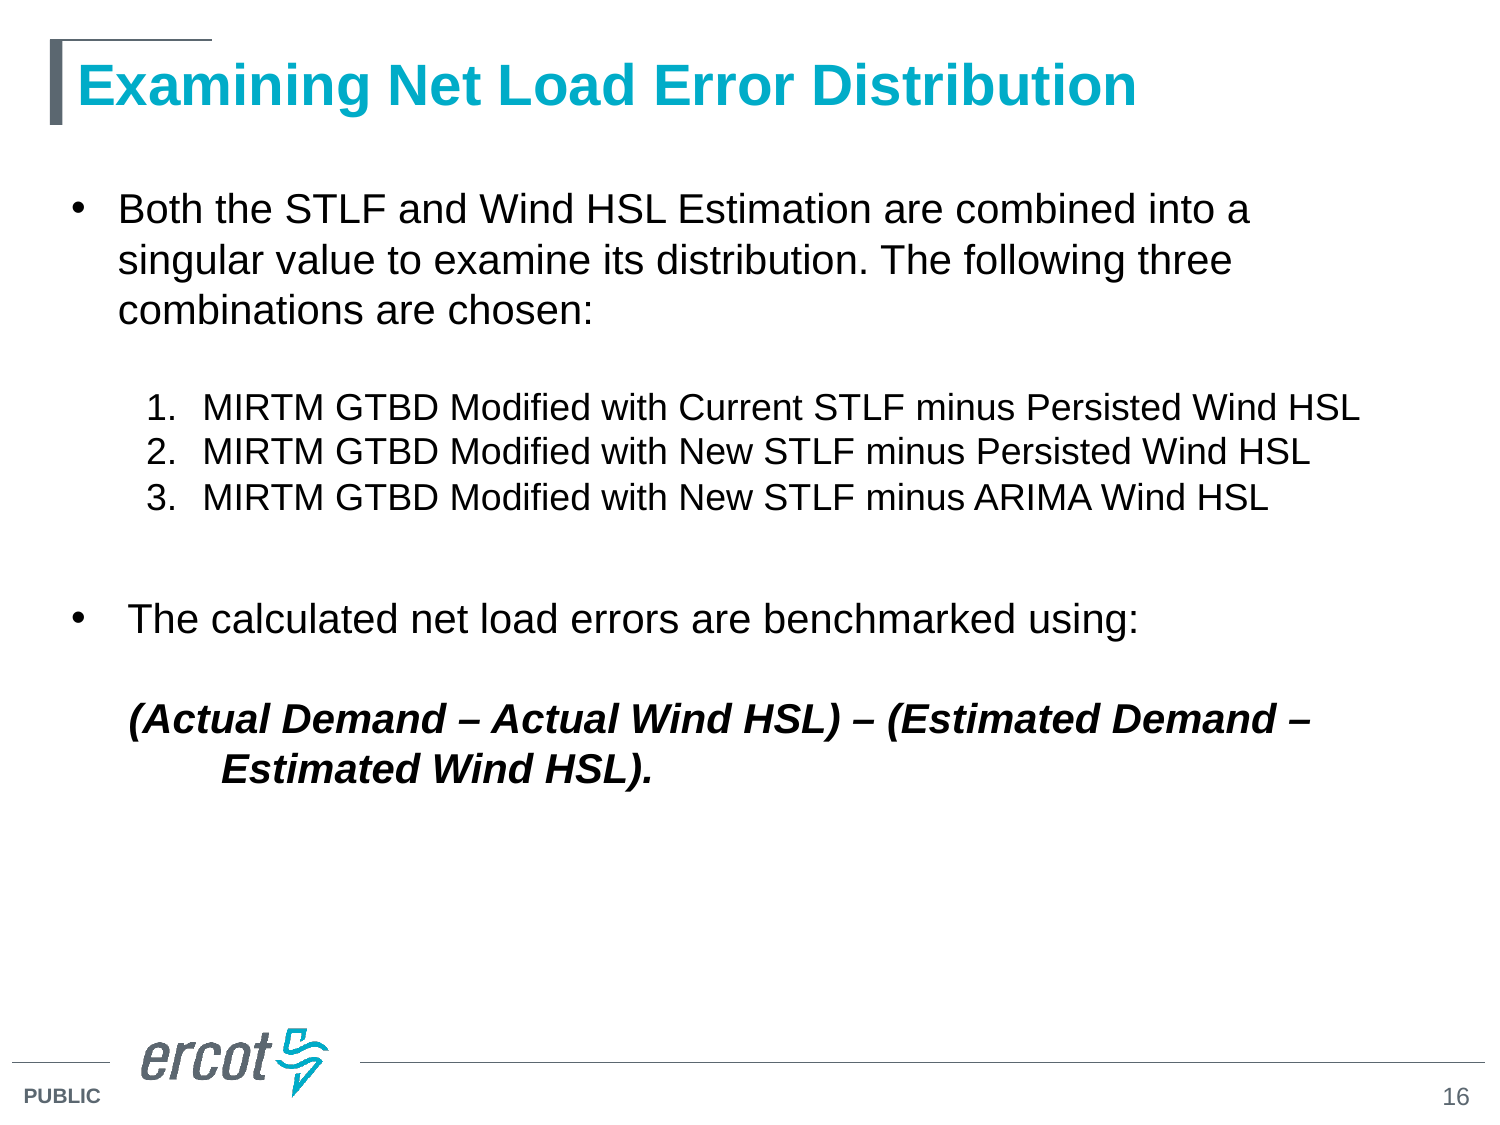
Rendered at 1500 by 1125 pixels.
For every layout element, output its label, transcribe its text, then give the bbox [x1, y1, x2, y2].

picture [137, 1024, 332, 1100]
title Examining Net Load Error Distribution [62, 39, 1450, 228]
list Both the STLF and Wind HSL Estimation are combined into a singular value to examine its distribution. The following three combinations are chosen: MIRTM GTBD Modified with Current STLF minus Persisted Wind HSL MIRTM GTBD Modified with New STLF minus Persisted Wind HSL MIRTM GTBD Modified with New STLF minus ARIMA Wind HSL The calculated net load errors are benchmarked using: (Actual Demand – Actual Wind HSL) – (Estimated Demand – Estimated Wind HSL). [56, 174, 1400, 1013]
